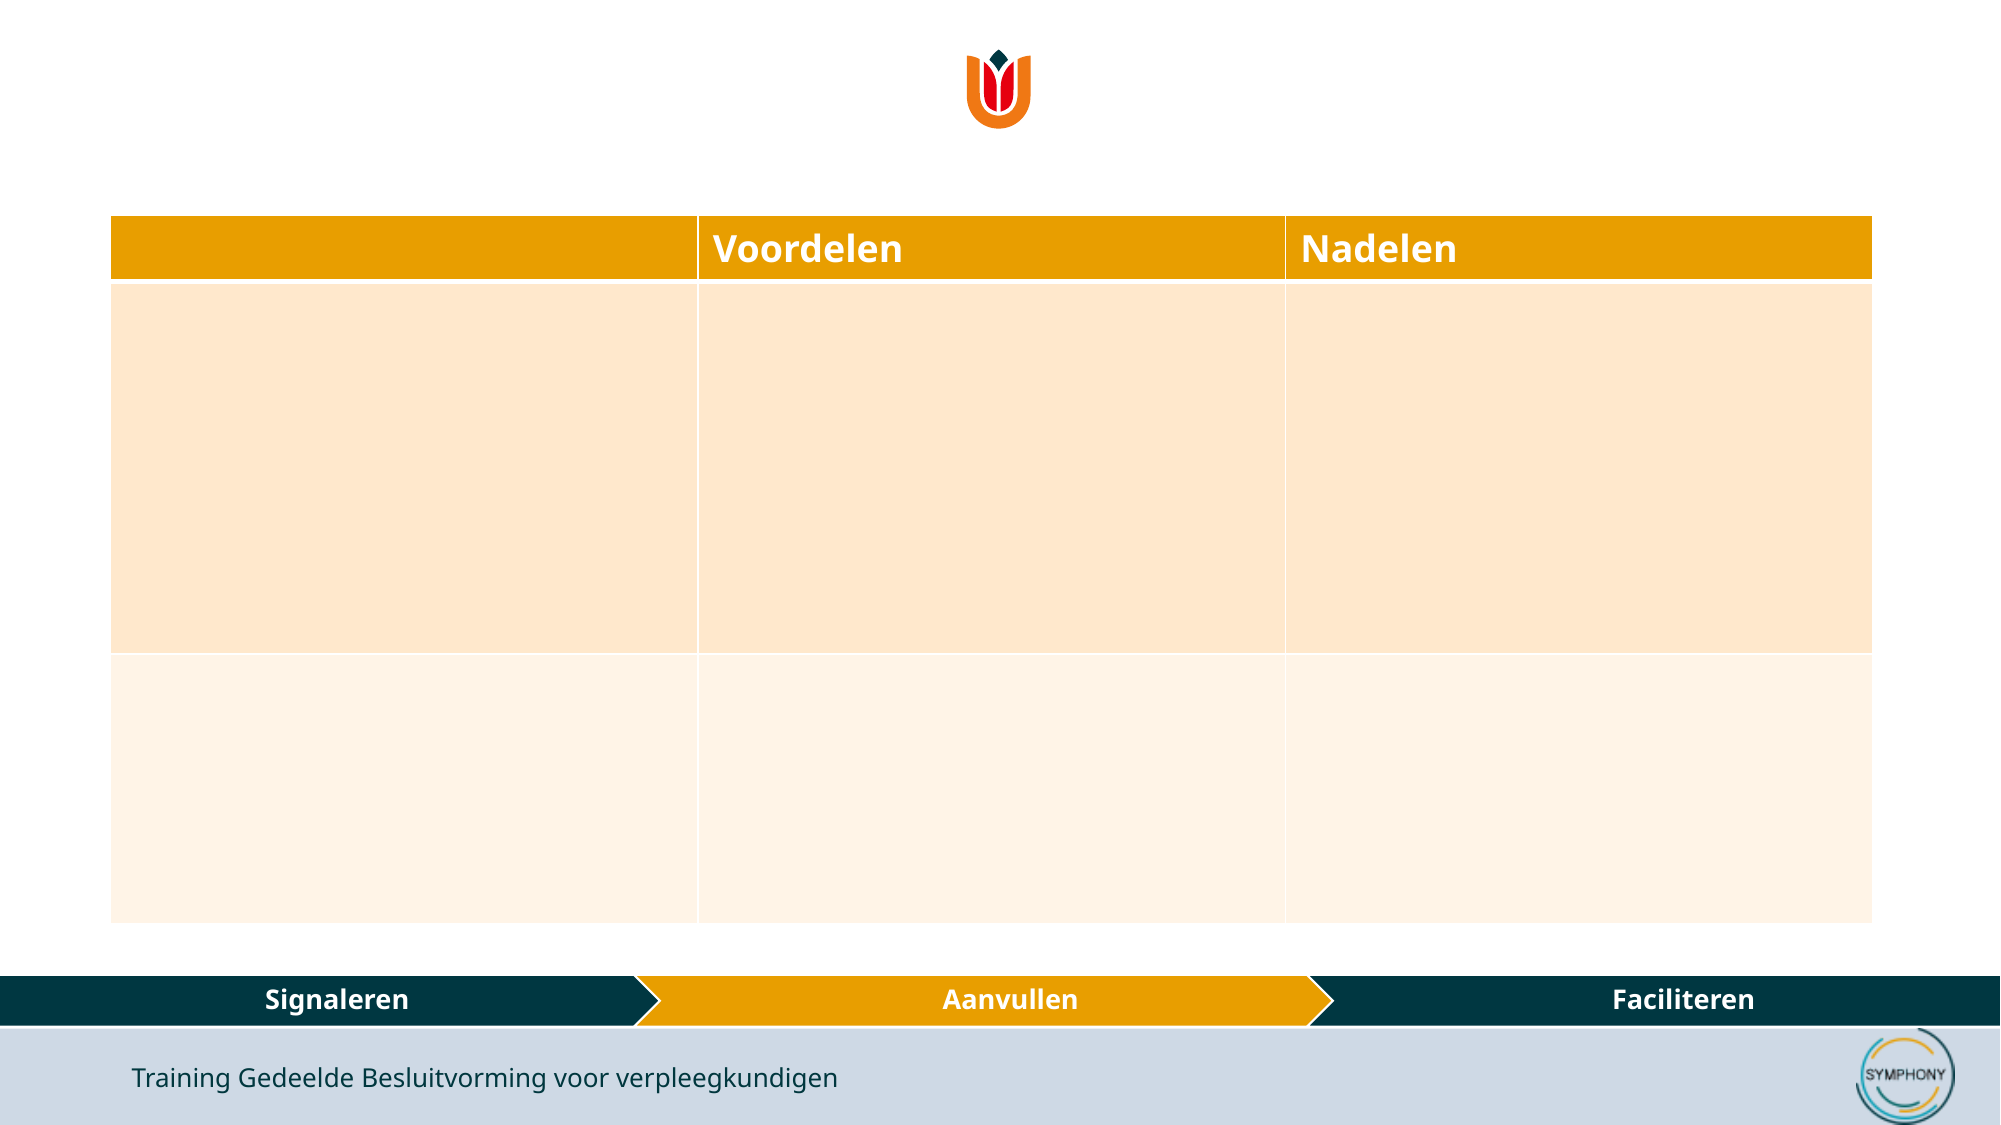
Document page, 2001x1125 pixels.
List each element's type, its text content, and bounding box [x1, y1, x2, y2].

table_cell [1286, 655, 1872, 923]
title v [110, 180, 1877, 398]
table_cell [111, 655, 697, 923]
table_cell [111, 284, 697, 653]
table_header [111, 216, 697, 279]
picture [1856, 1028, 1955, 1125]
table_header Voordelen [699, 216, 1285, 279]
table_cell [1286, 284, 1872, 653]
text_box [0, 974, 2000, 1027]
footer Training Gedeelde Besluitvorming voor verpleegkundigen [116, 1046, 890, 1107]
table_cell [699, 284, 1285, 653]
table_cell [699, 655, 1285, 923]
table_header Nadelen [1286, 216, 1872, 279]
